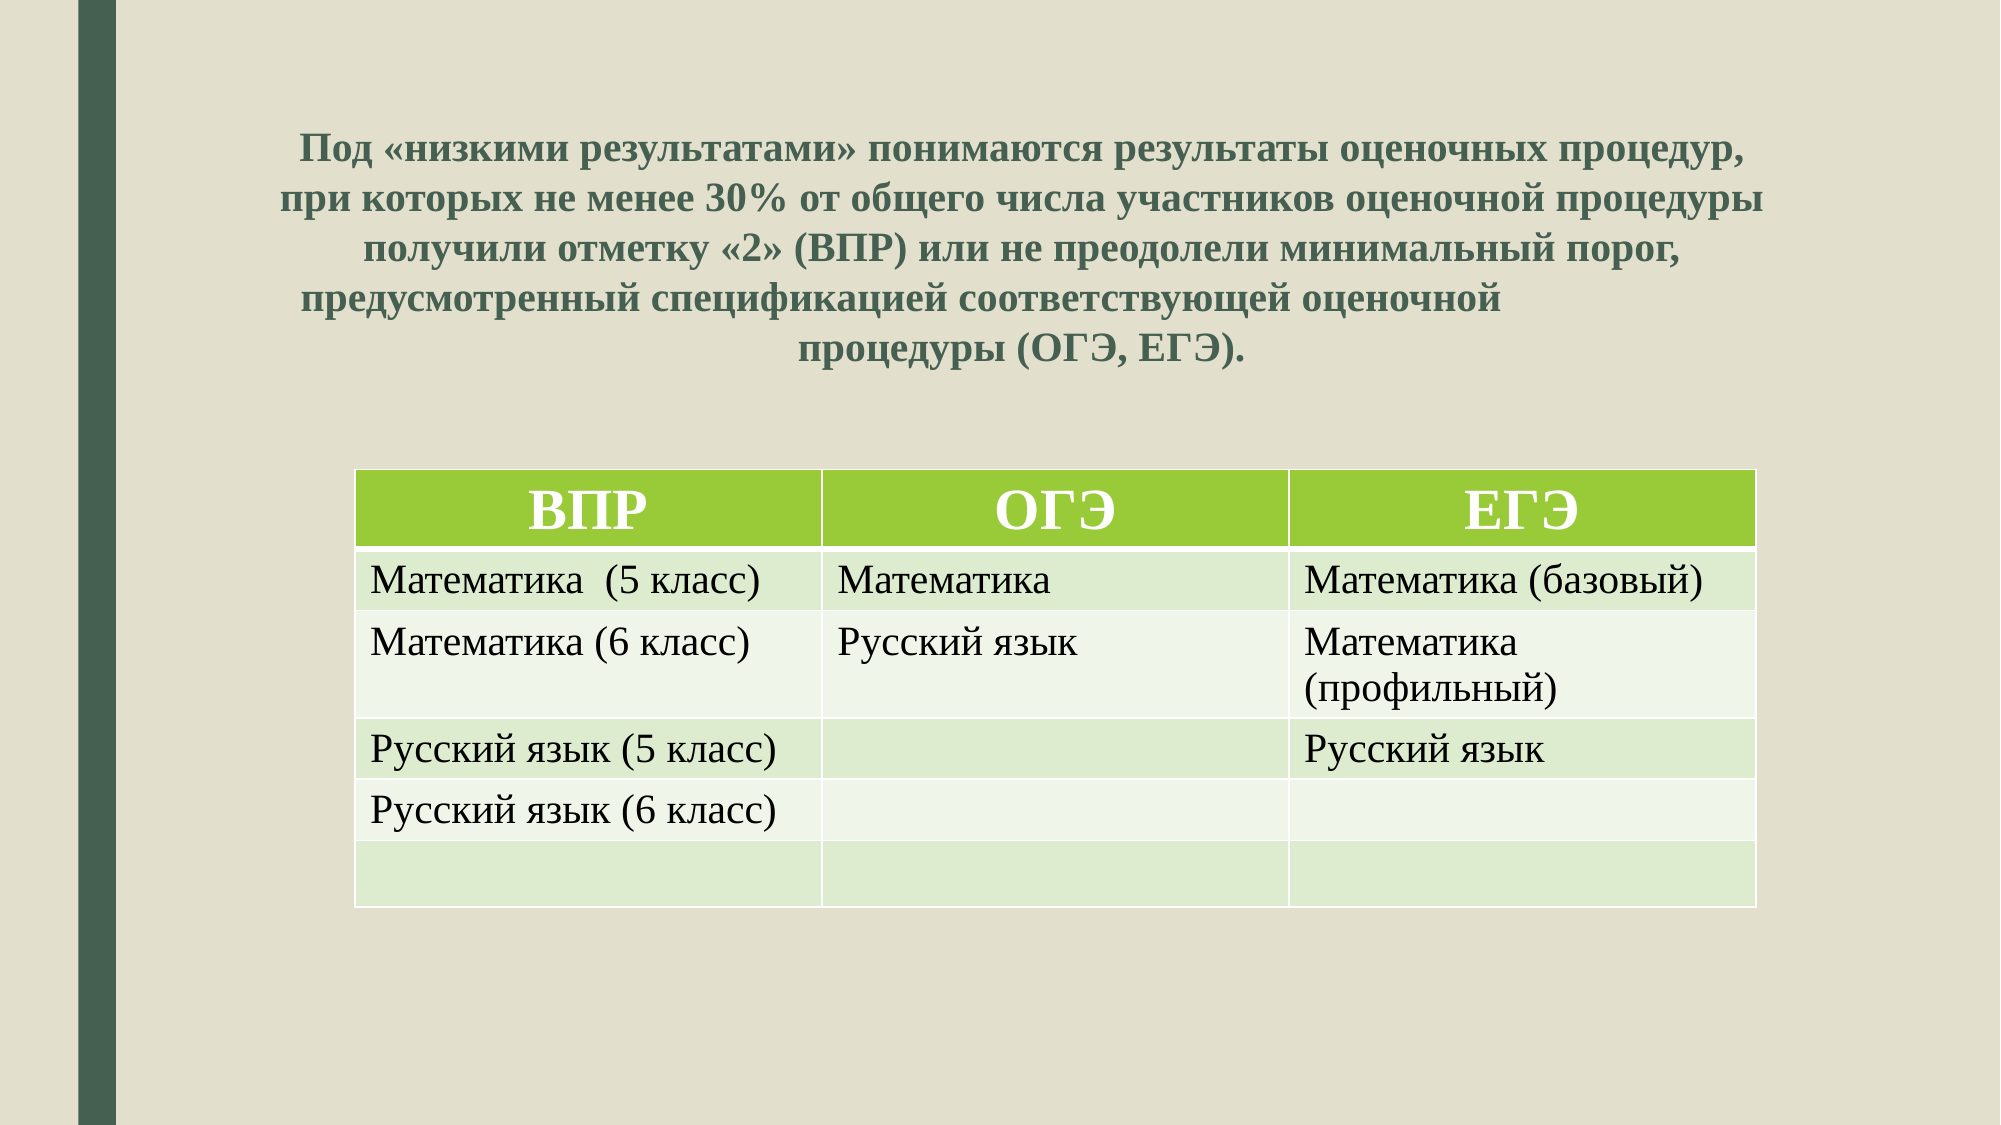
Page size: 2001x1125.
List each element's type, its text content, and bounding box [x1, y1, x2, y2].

table_header ВПР [356, 470, 821, 546]
table_cell [356, 841, 821, 906]
list Под «низкими результатами» понимаются результаты оценочных процедур, при которых не менее 30% от общего числа участников оценочной процедуры получили отметку «2» (ВПР) или не преодолели минимальный порог, предусмотренный спецификацией соответствующей оценочной процедуры (ОГЭ, ЕГЭ). [243, 112, 1801, 963]
table_header ЕГЭ [1290, 470, 1755, 546]
table_header ОГЭ [823, 470, 1288, 546]
table_cell [823, 780, 1288, 840]
table_cell [1290, 780, 1755, 840]
table_cell [823, 841, 1288, 906]
table_cell Русский язык [823, 611, 1288, 717]
table_cell Математика [823, 552, 1288, 610]
table_cell Математика (5 класс) [356, 552, 821, 610]
table_cell Русский язык (5 класс) [356, 719, 821, 778]
table_cell Математика (6 класс) [356, 611, 821, 717]
table_cell [823, 719, 1288, 778]
table_cell Русский язык [1290, 719, 1755, 778]
table_cell Математика (профильный) [1290, 611, 1755, 717]
table_cell [1290, 841, 1755, 906]
table_cell Русский язык (6 класс) [356, 780, 821, 840]
table_cell Математика (базовый) [1290, 552, 1755, 610]
